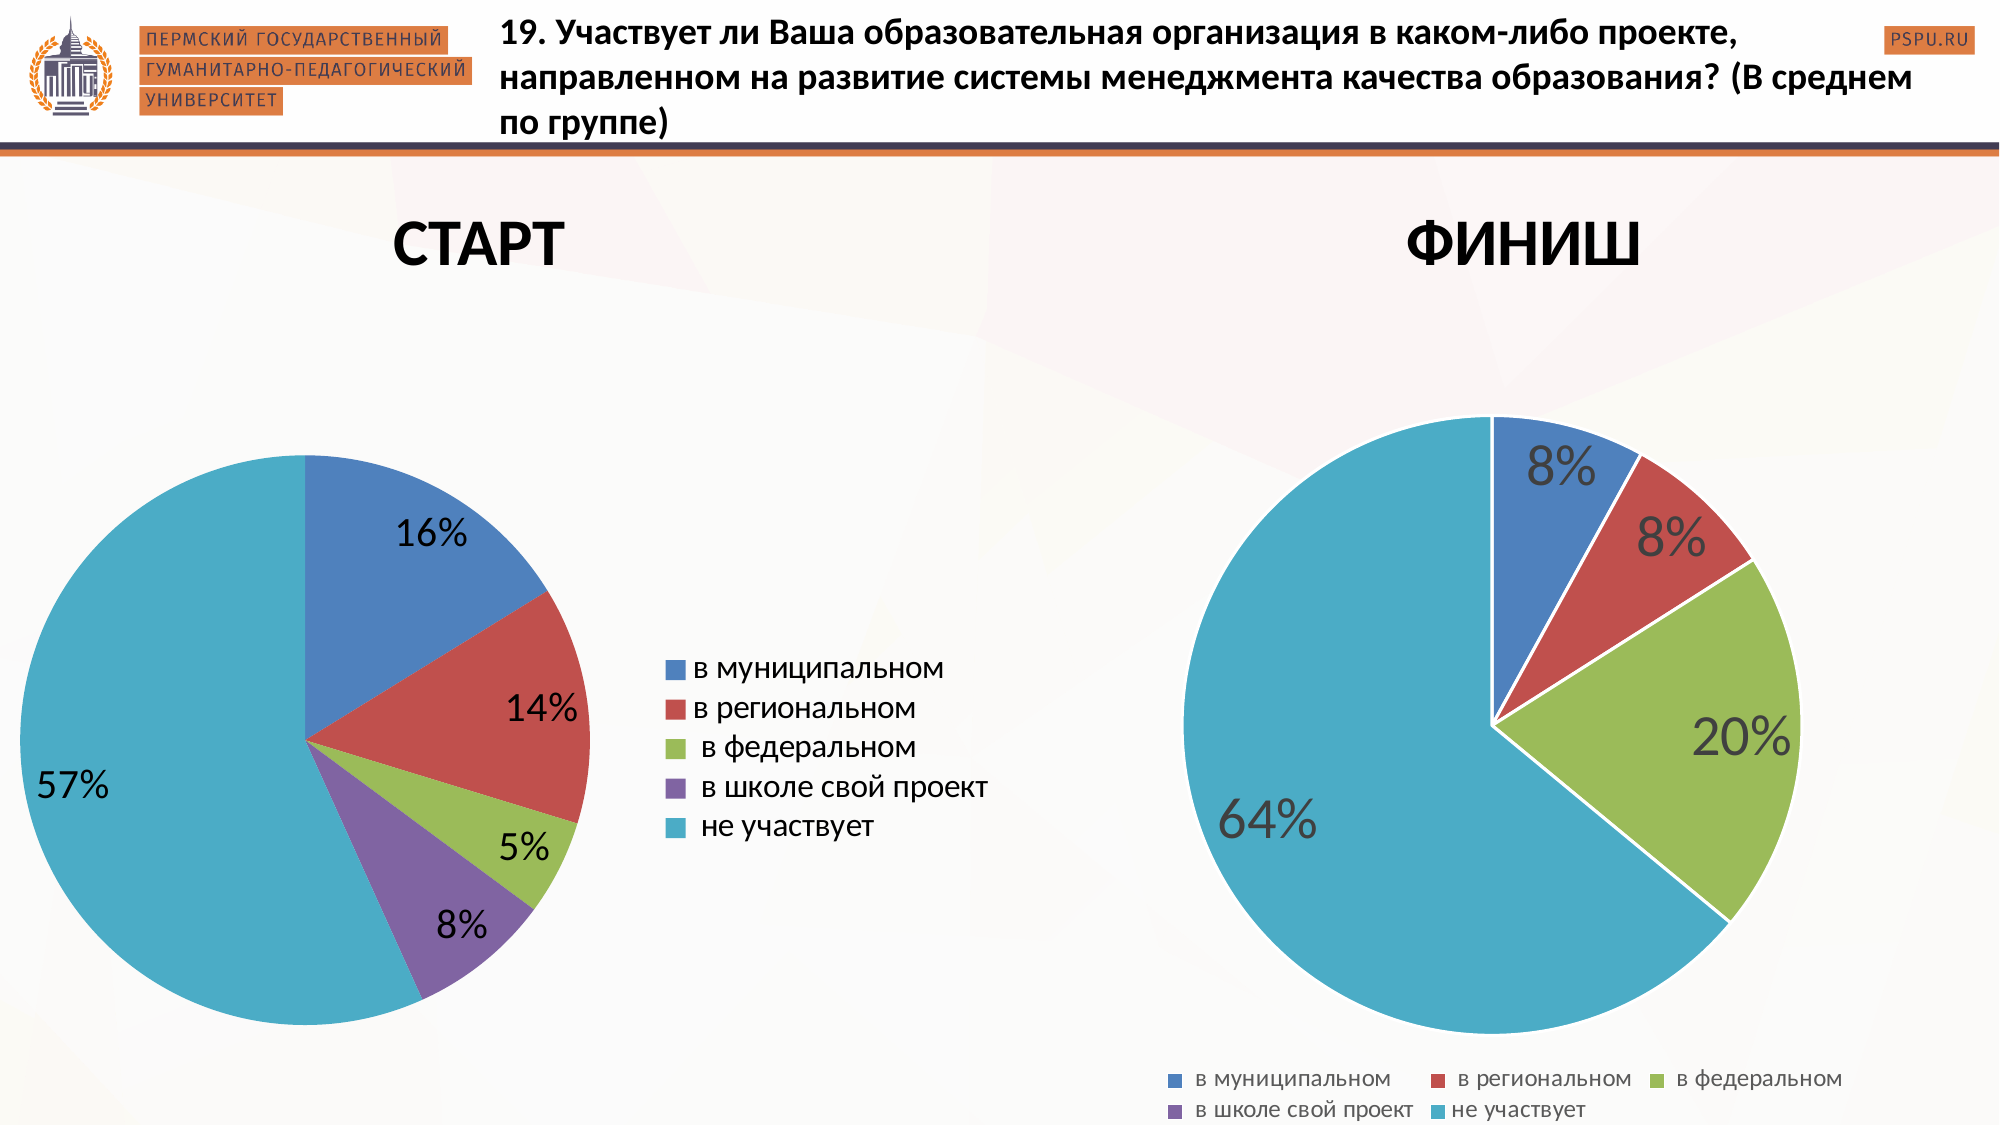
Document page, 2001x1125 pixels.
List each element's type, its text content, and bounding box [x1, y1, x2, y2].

text_box 19. Участвует ли Ваша образовательная организация в каком-либо проекте, направленном на развитие системы менеджмента качества образования? (В среднем по группе) [484, 0, 1938, 195]
chart [0, 337, 2000, 1125]
picture [0, 0, 2000, 373]
text_box СТАРТ [378, 191, 581, 287]
text_box ФИНИШ [1391, 191, 1659, 287]
